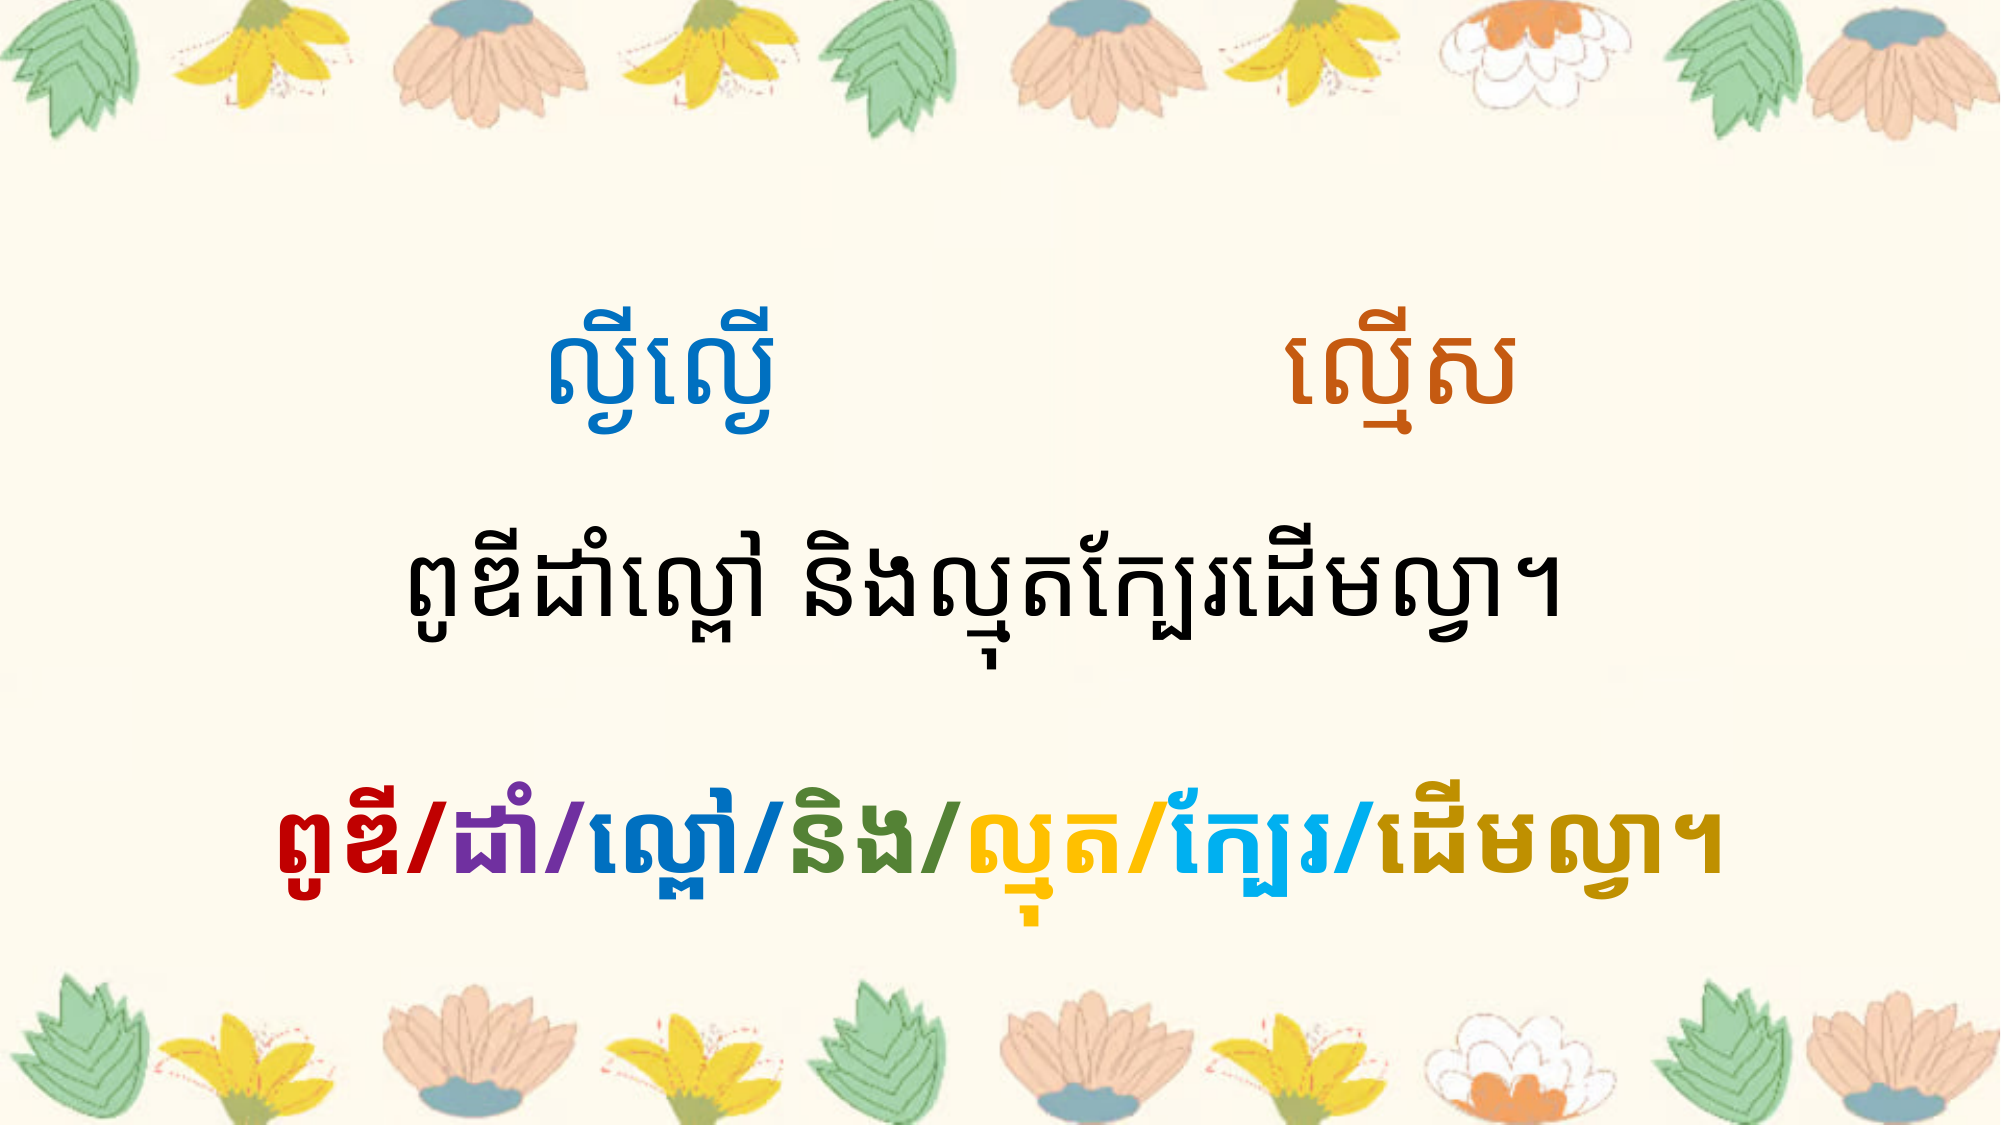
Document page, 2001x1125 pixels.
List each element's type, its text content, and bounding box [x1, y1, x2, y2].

text_box ពូឌីដាំល្ពៅ និងល្មុតក្បែរដើមល្វា។ [30, 508, 1938, 1125]
text_box ពូឌី/ដាំ/ល្ពៅ/និង/ល្មុត/ក្បែរ/ដើមល្វា។ [60, 765, 1938, 1125]
text_box ល្ងីល្ងើ [271, 259, 996, 478]
picture [0, 0, 2001, 1125]
text_box ល្មើស [996, 259, 1811, 478]
